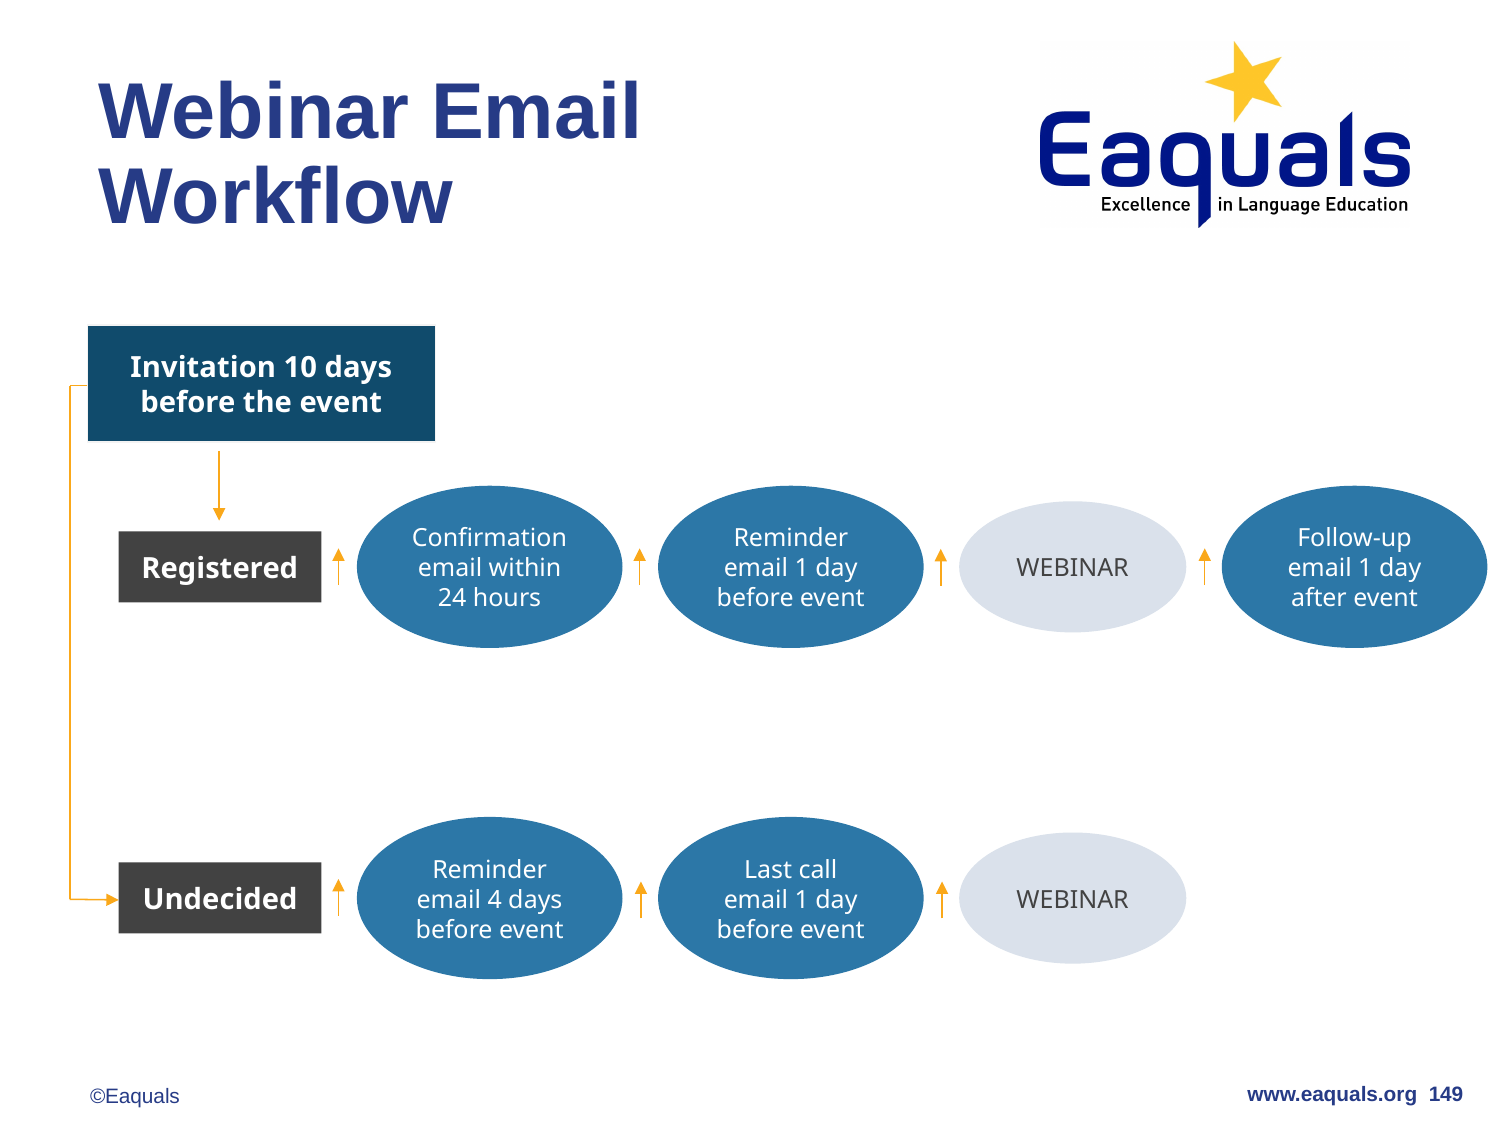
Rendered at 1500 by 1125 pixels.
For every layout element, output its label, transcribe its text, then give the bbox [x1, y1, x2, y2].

picture [1040, 41, 1410, 62]
text_box Undecided [118, 862, 322, 934]
text_box WEBINAR [959, 501, 1187, 633]
text_box Reminder email 4 days before event [356, 816, 623, 980]
slide_number ©Eaquals [75, 1065, 312, 1125]
slide_number www.eaquals.org 149 [1128, 1063, 1479, 1124]
text_box Last call email 1 day before event [658, 816, 924, 980]
text_box Confirmation email within 24 hours [356, 485, 623, 648]
title Webinar Email Workflow [83, 62, 1434, 162]
text_box Reminder email 1 day before event [658, 485, 924, 648]
picture [1040, 162, 1410, 228]
text_box Follow-up email 1 day after event [1221, 485, 1488, 648]
text_box WEBINAR [959, 832, 1187, 964]
text_box Invitation 10 days before the event [87, 324, 436, 442]
text_box Registered [118, 531, 322, 603]
